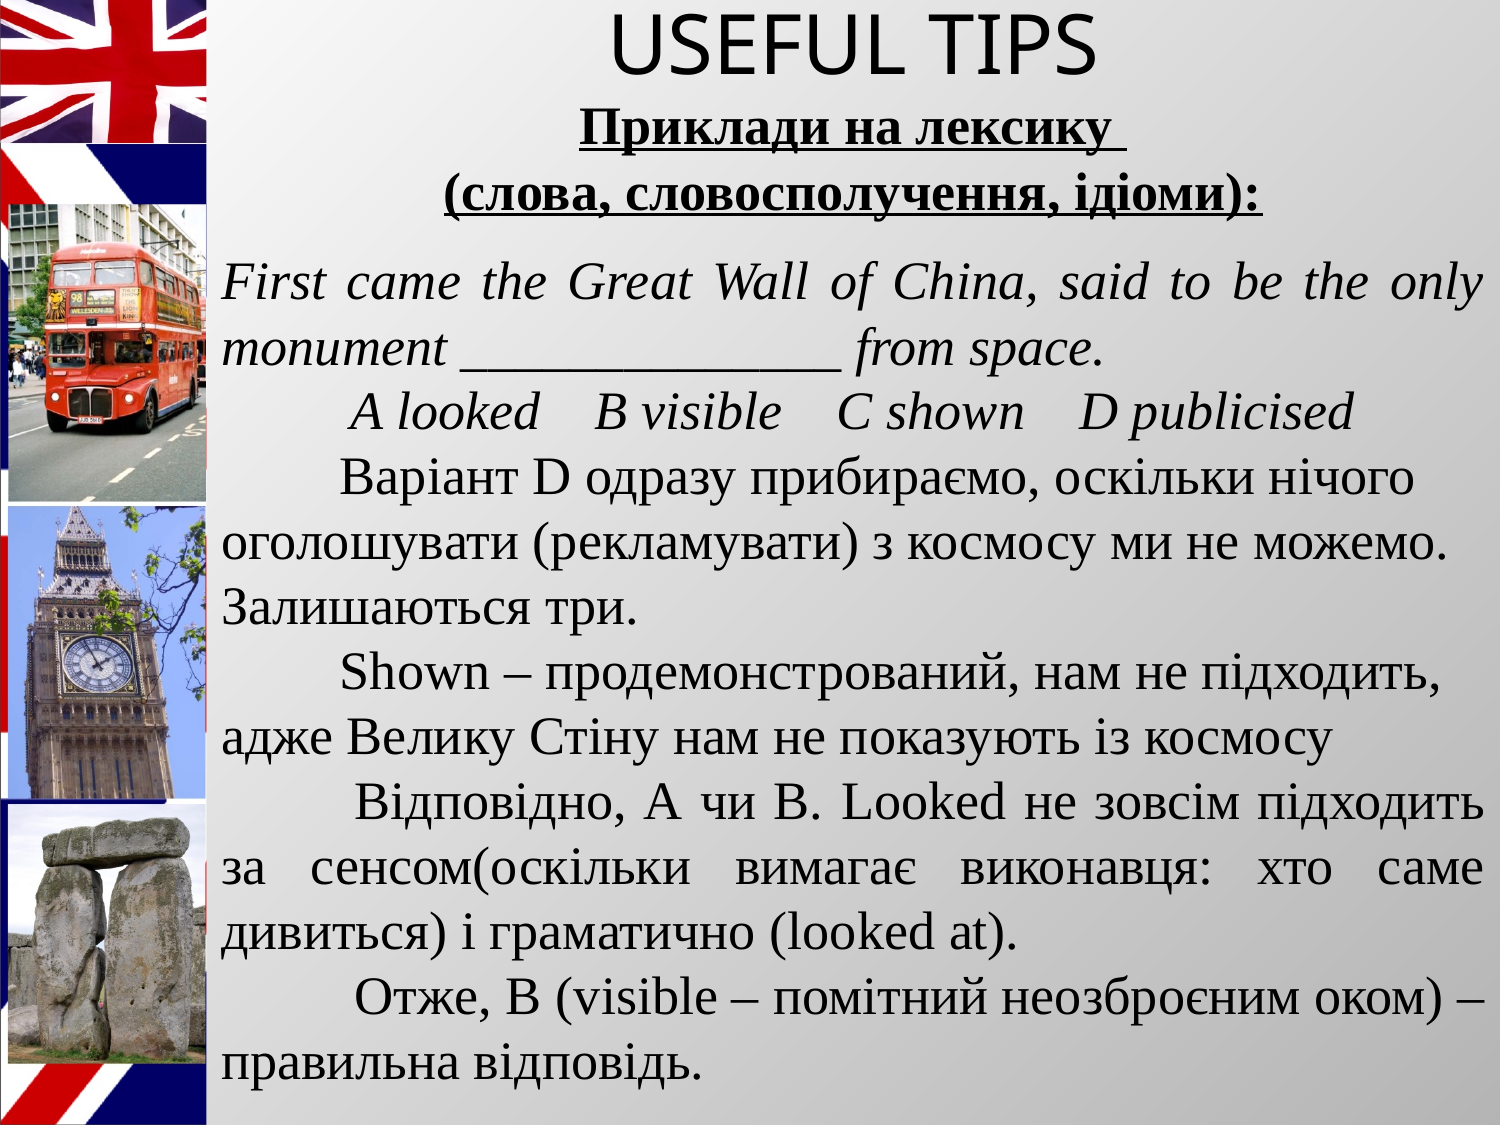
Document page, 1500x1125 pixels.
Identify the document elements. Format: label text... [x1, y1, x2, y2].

text_box USEFUL TIPS Приклади на лексику (слова, словосполучення, ідіоми): First came the Great Wall of China, said to be the only monument ______________ from space. A looked B visible C shown D publicised Варіант D одразу прибираємо, оскільки нічого оголошувати (рекламувати) з космосу ми не можемо. Залишаються три. Shown – продемонстрований, нам не підходить, адже Велику Стіну нам не показують із космосу Відповідно, А чи В. Looked не зовсім підходить за сенсом(оскільки вимагає виконавця: хто саме дивиться) і граматично (looked at). Отже, В (visible – помітний неозброєним оком) – правильна відповідь. [212, 0, 1500, 1125]
picture [0, 0, 206, 1125]
